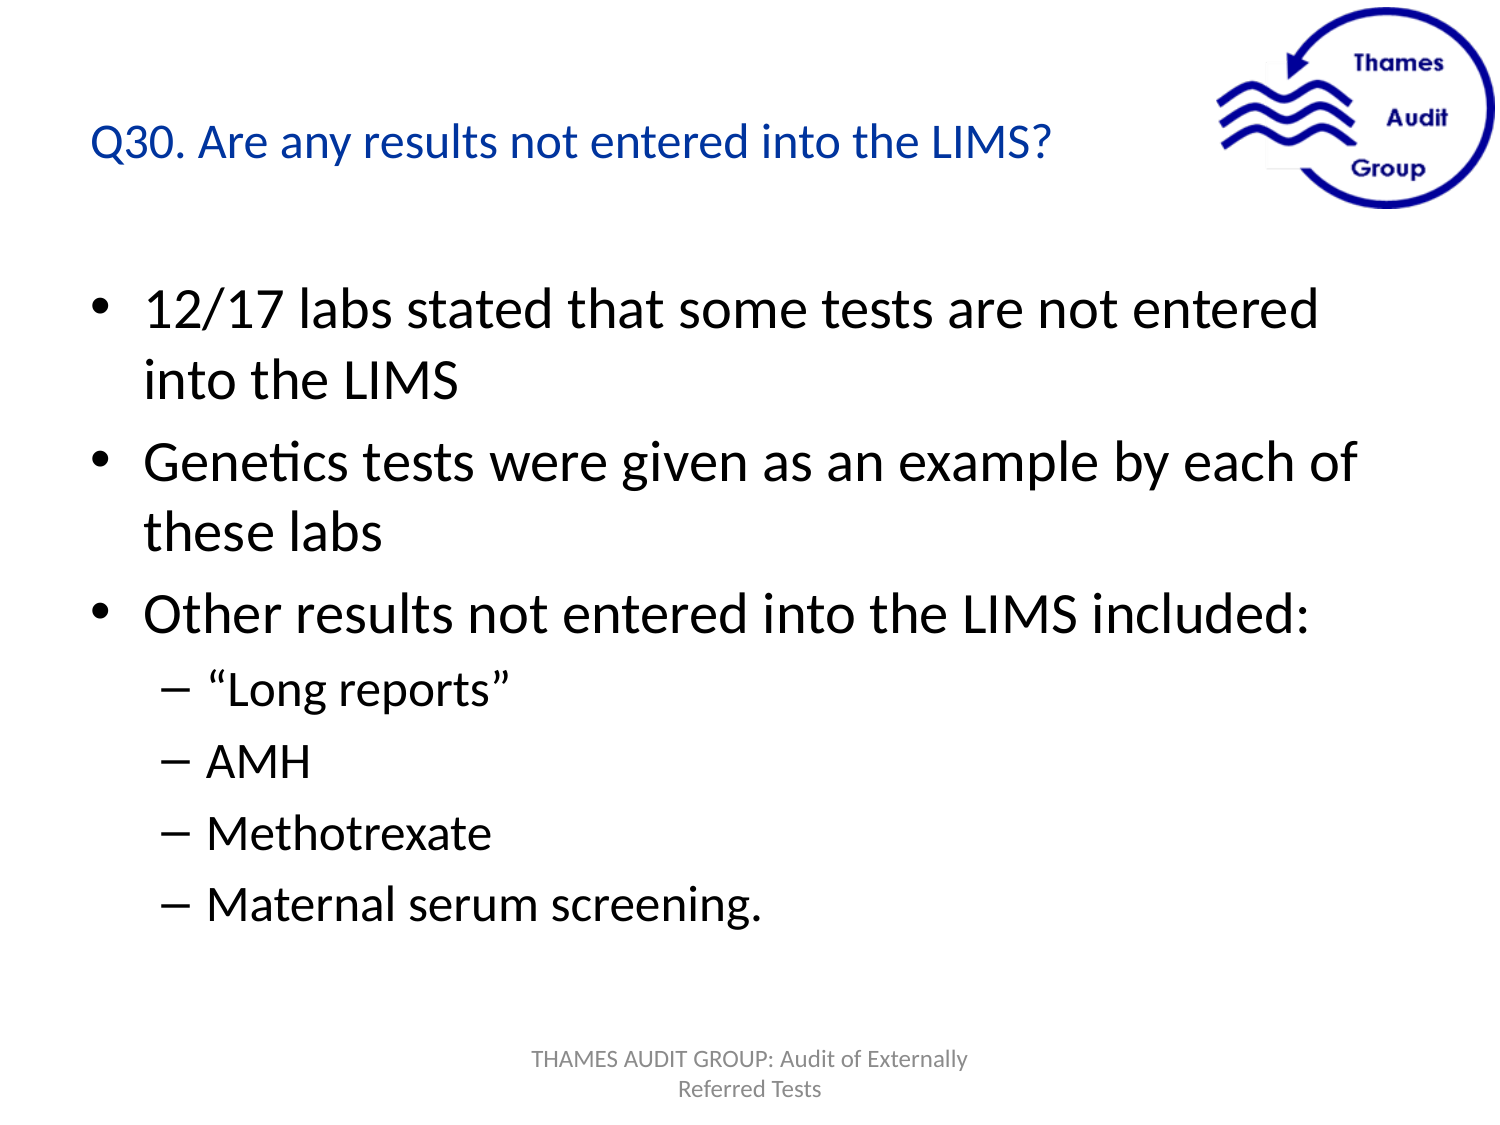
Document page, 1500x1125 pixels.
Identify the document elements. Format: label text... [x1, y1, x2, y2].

list 12/17 labs stated that some tests are not entered into the LIMS Genetics tests were given as an example by each of these labs Other results not entered into the LIMS included: “Long reports” AMH Methotrexate Maternal serum screening. [75, 262, 1425, 1005]
title Q30. Are any results not entered into the LIMS? [75, 45, 1199, 233]
footer THAMES AUDIT GROUP: Audit of Externally Referred Tests [512, 1042, 988, 1103]
picture [1216, 7, 1495, 210]
